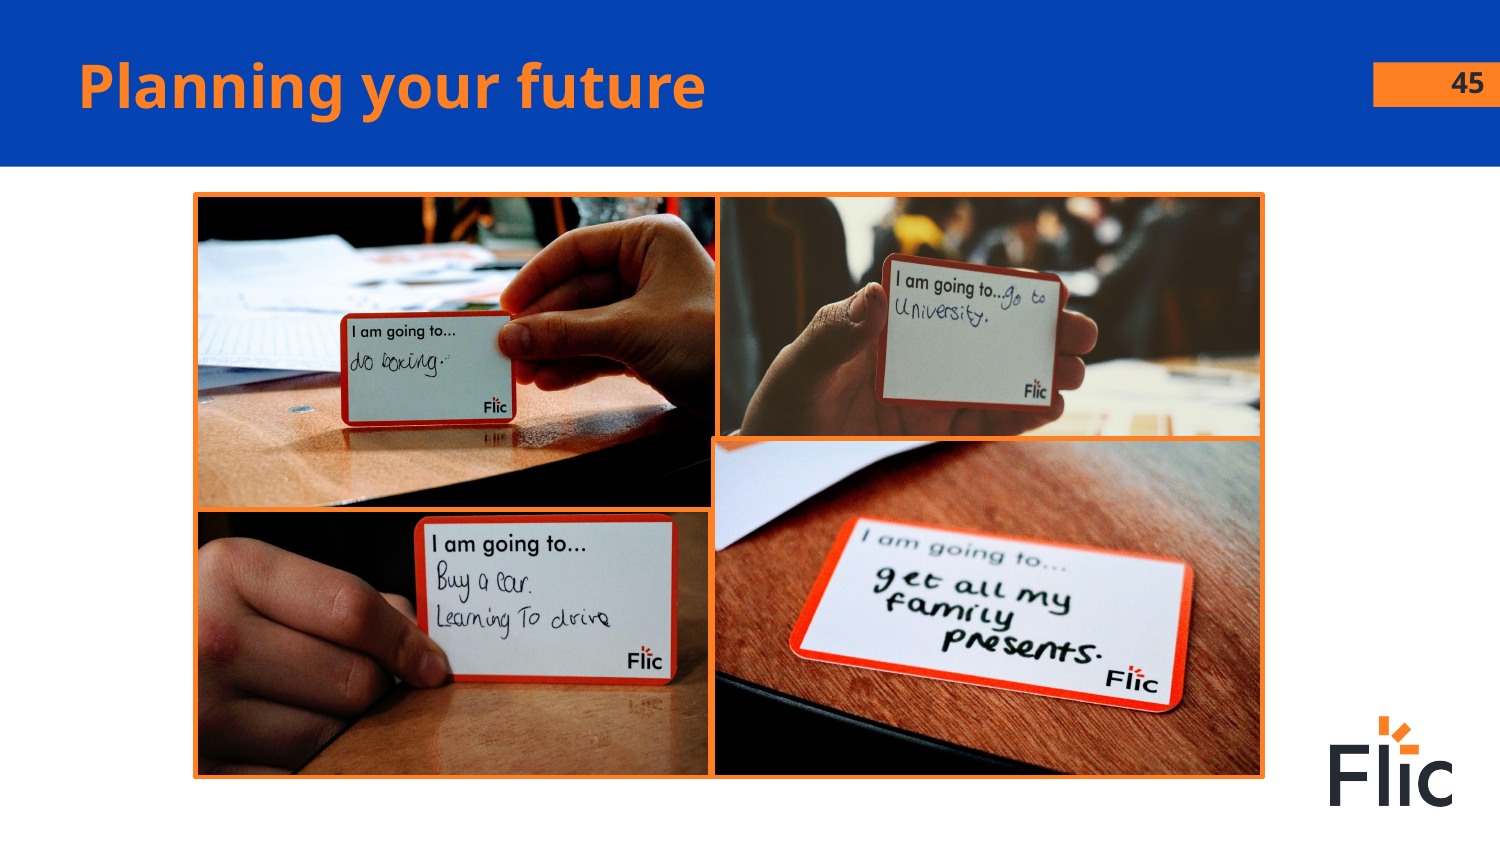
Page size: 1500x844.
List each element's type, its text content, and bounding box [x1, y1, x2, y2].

text_box Planning your future [62, 41, 1030, 127]
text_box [197, 196, 1261, 775]
picture [1330, 716, 1452, 807]
slide_number 45 [1410, 49, 1500, 115]
